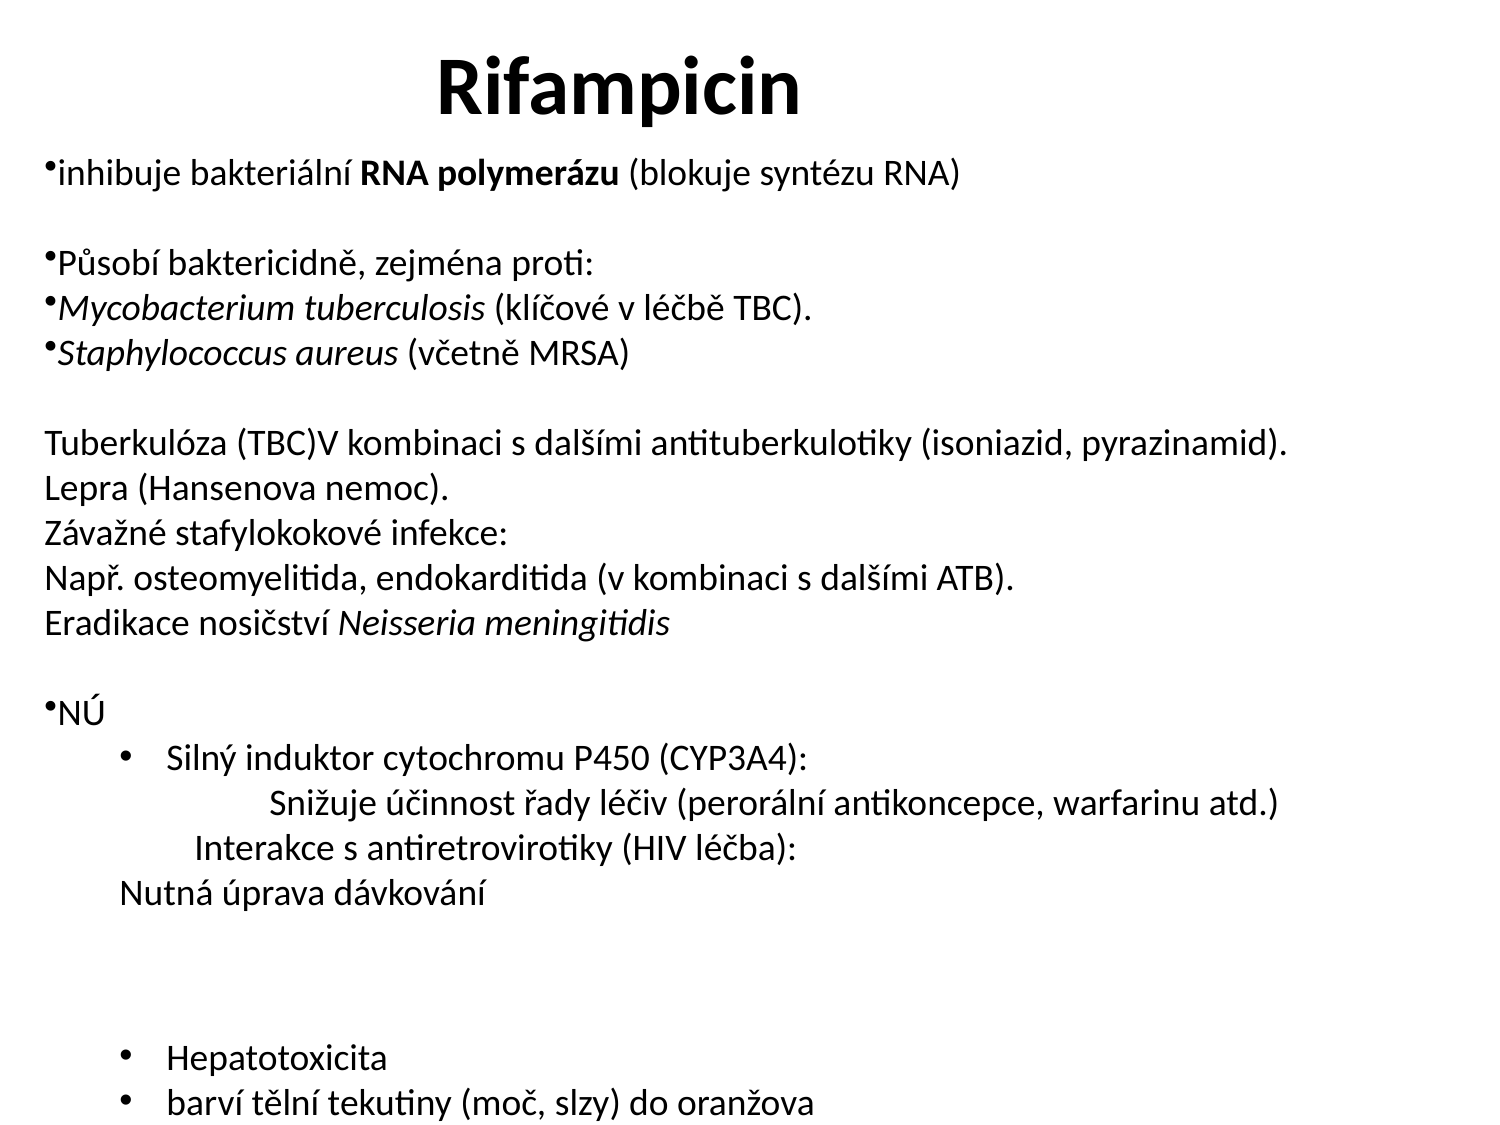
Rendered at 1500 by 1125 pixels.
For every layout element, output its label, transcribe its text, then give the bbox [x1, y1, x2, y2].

list inhibuje bakteriální RNA polymerázu (blokuje syntézu RNA) Působí baktericidně, zejména proti: Mycobacterium tuberculosis (klíčové v léčbě TBC). Staphylococcus aureus (včetně MRSA) Tuberkulóza (TBC)V kombinaci s dalšími antituberkulotiky (isoniazid, pyrazinamid). Lepra (Hansenova nemoc). Závažné stafylokokové infekce: Např. osteomyelitida, endokarditida (v kombinaci s dalšími ATB). Eradikace nosičství Neisseria meningitidis NÚ Silný induktor cytochromu P450 (CYP3A4): Snižuje účinnost řady léčiv (perorální antikoncepce, warfarinu atd.) Interakce s antiretrovirotiky (HIV léčba): Nutná úprava dávkování Hepatotoxicita barví tělní tekutiny (moč, slzy) do oranžova [29, 95, 1353, 1125]
title Rifampicin [61, 30, 1178, 95]
